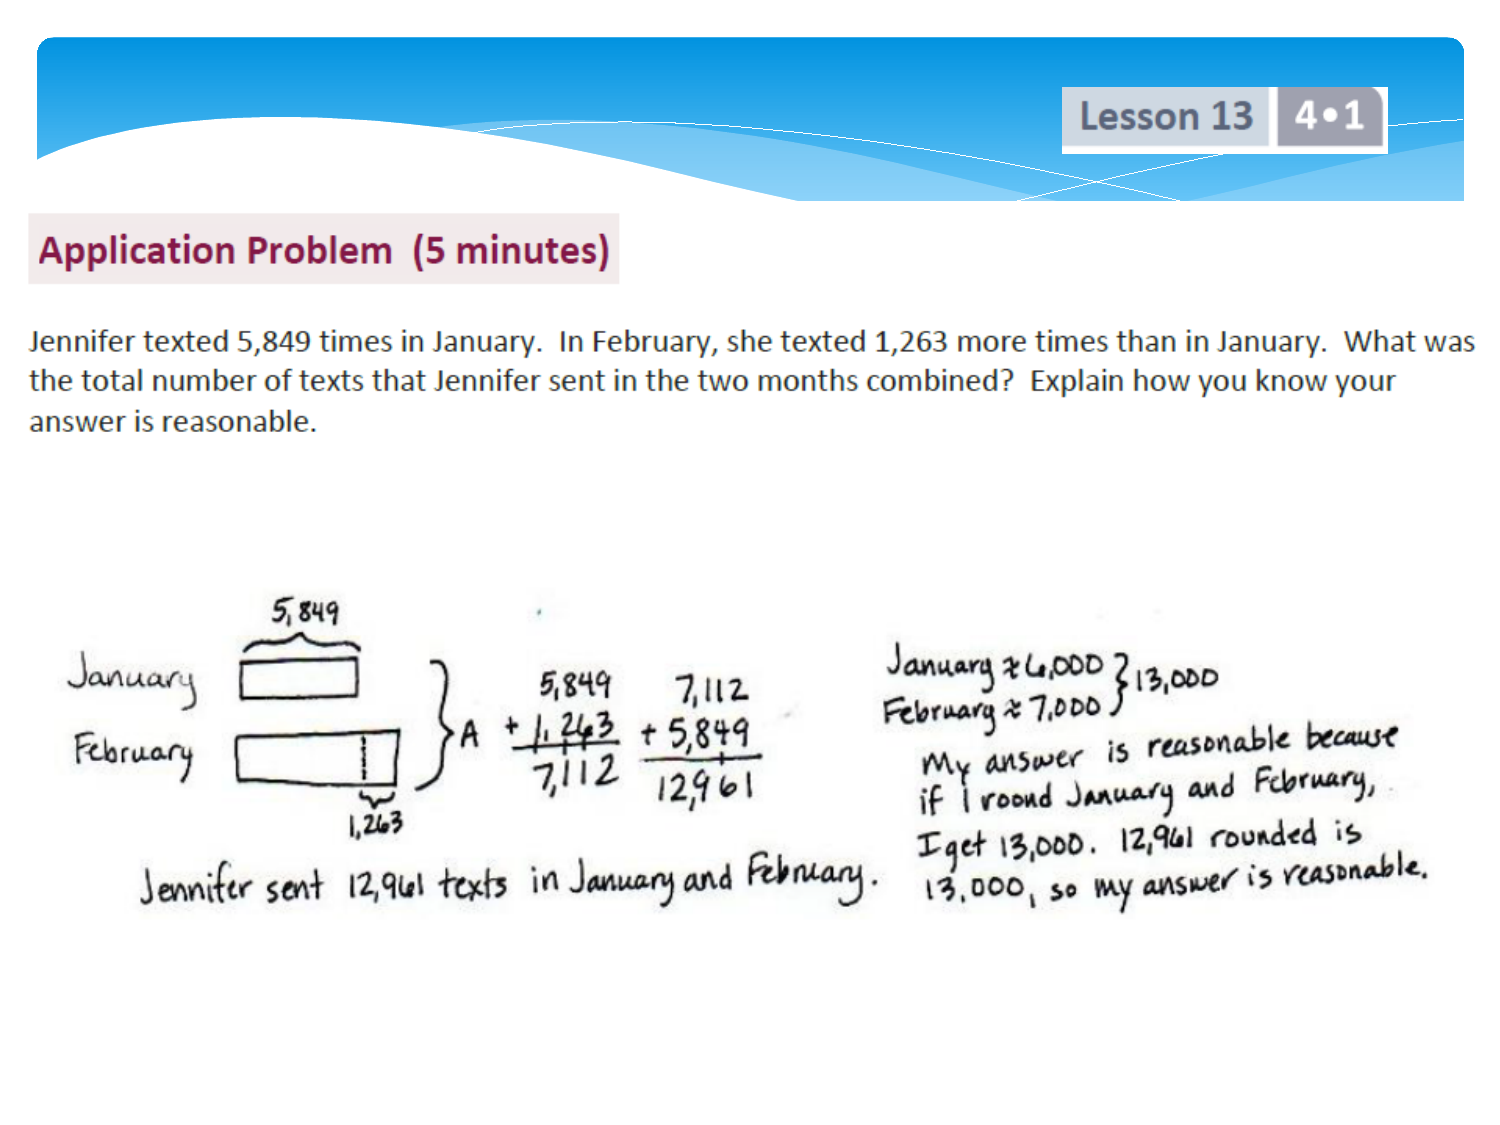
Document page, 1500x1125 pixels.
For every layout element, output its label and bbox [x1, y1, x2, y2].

picture [0, 201, 1500, 443]
picture [25, 587, 1475, 957]
picture [1062, 87, 1388, 154]
